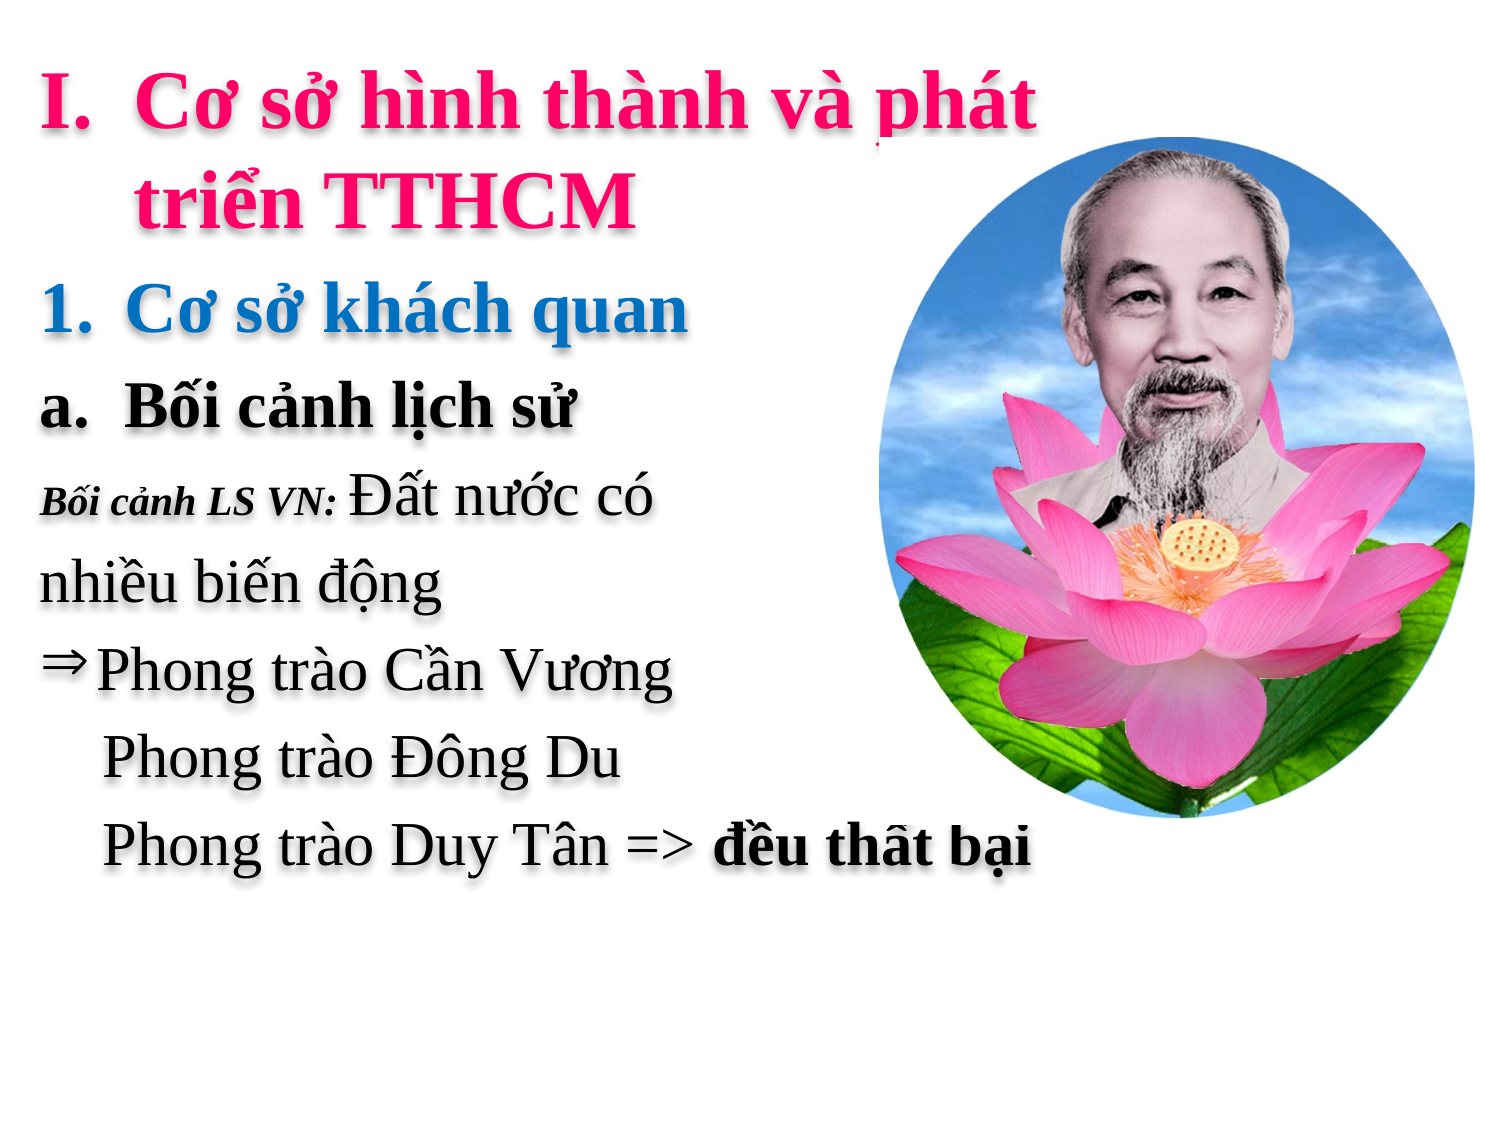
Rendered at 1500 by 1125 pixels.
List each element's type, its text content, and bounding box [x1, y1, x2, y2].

picture [879, 137, 1476, 826]
list Cơ sở hình thành và phát triển TTHCM Cơ sở khách quan Bối cảnh lịch sử Bối cảnh LS VN: Đất nước có nhiều biến động Phong trào Cần Vương Phong trào Đông Du Phong trào Duy Tân => đều thất bại [24, 37, 1075, 1038]
